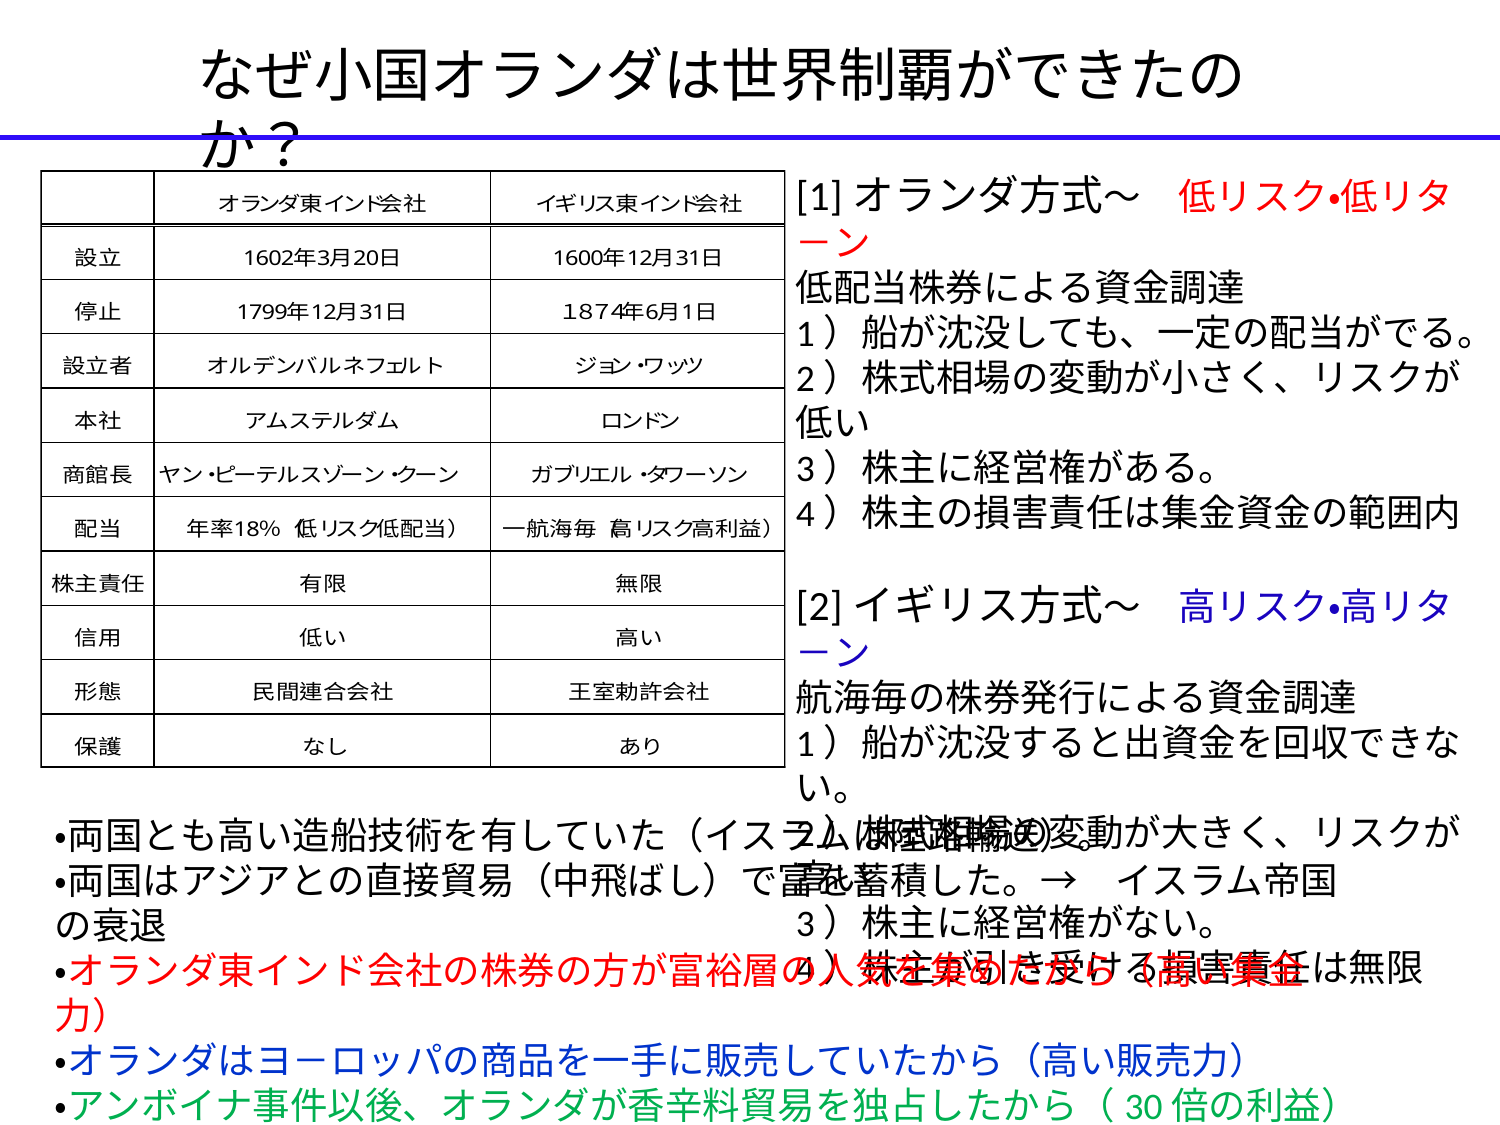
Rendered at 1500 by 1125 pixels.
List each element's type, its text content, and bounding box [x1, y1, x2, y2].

text_box なぜ小国オランダは世界制覇ができたのか？ [182, 146, 1376, 161]
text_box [39, 161, 1490, 1093]
text_box なぜ小国オランダは世界制覇ができたのか？ [182, 30, 1376, 135]
